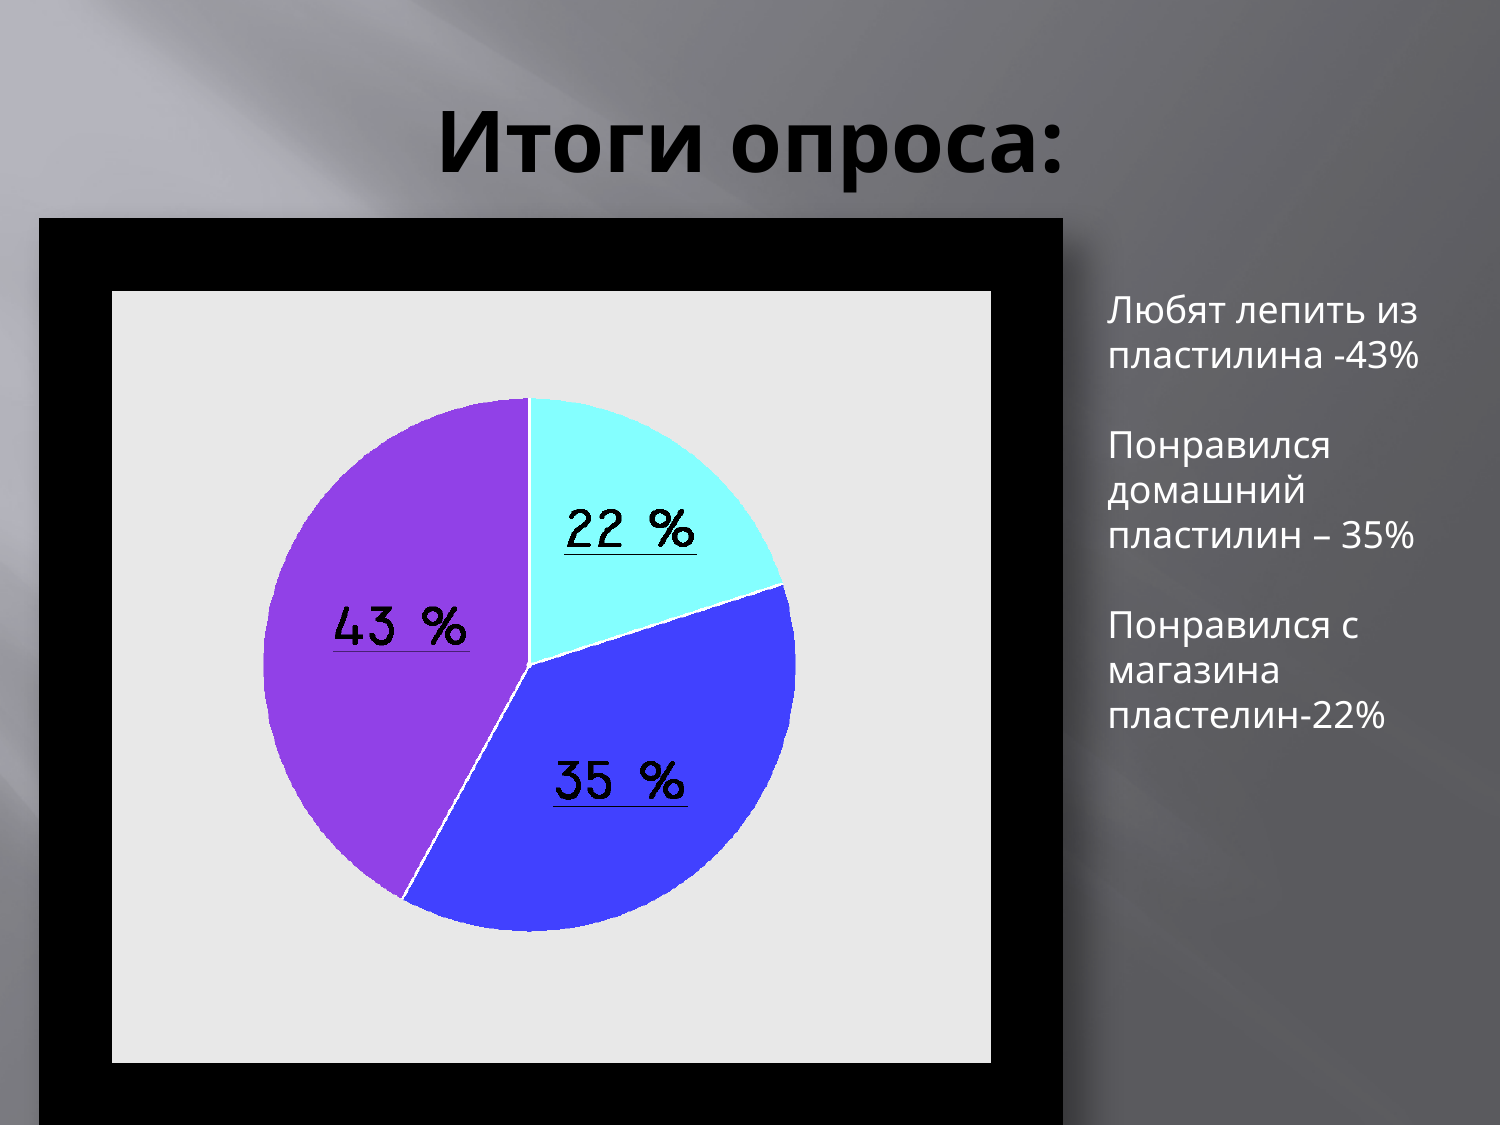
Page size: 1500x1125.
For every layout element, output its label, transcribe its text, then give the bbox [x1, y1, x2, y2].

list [111, 290, 991, 1064]
title Итоги опроса: [75, 45, 1425, 233]
text_box Любят лепить из пластилина -43% Понравился домашний пластилин – 35% Понравился с магазина пластелин-22% [1092, 278, 1459, 744]
